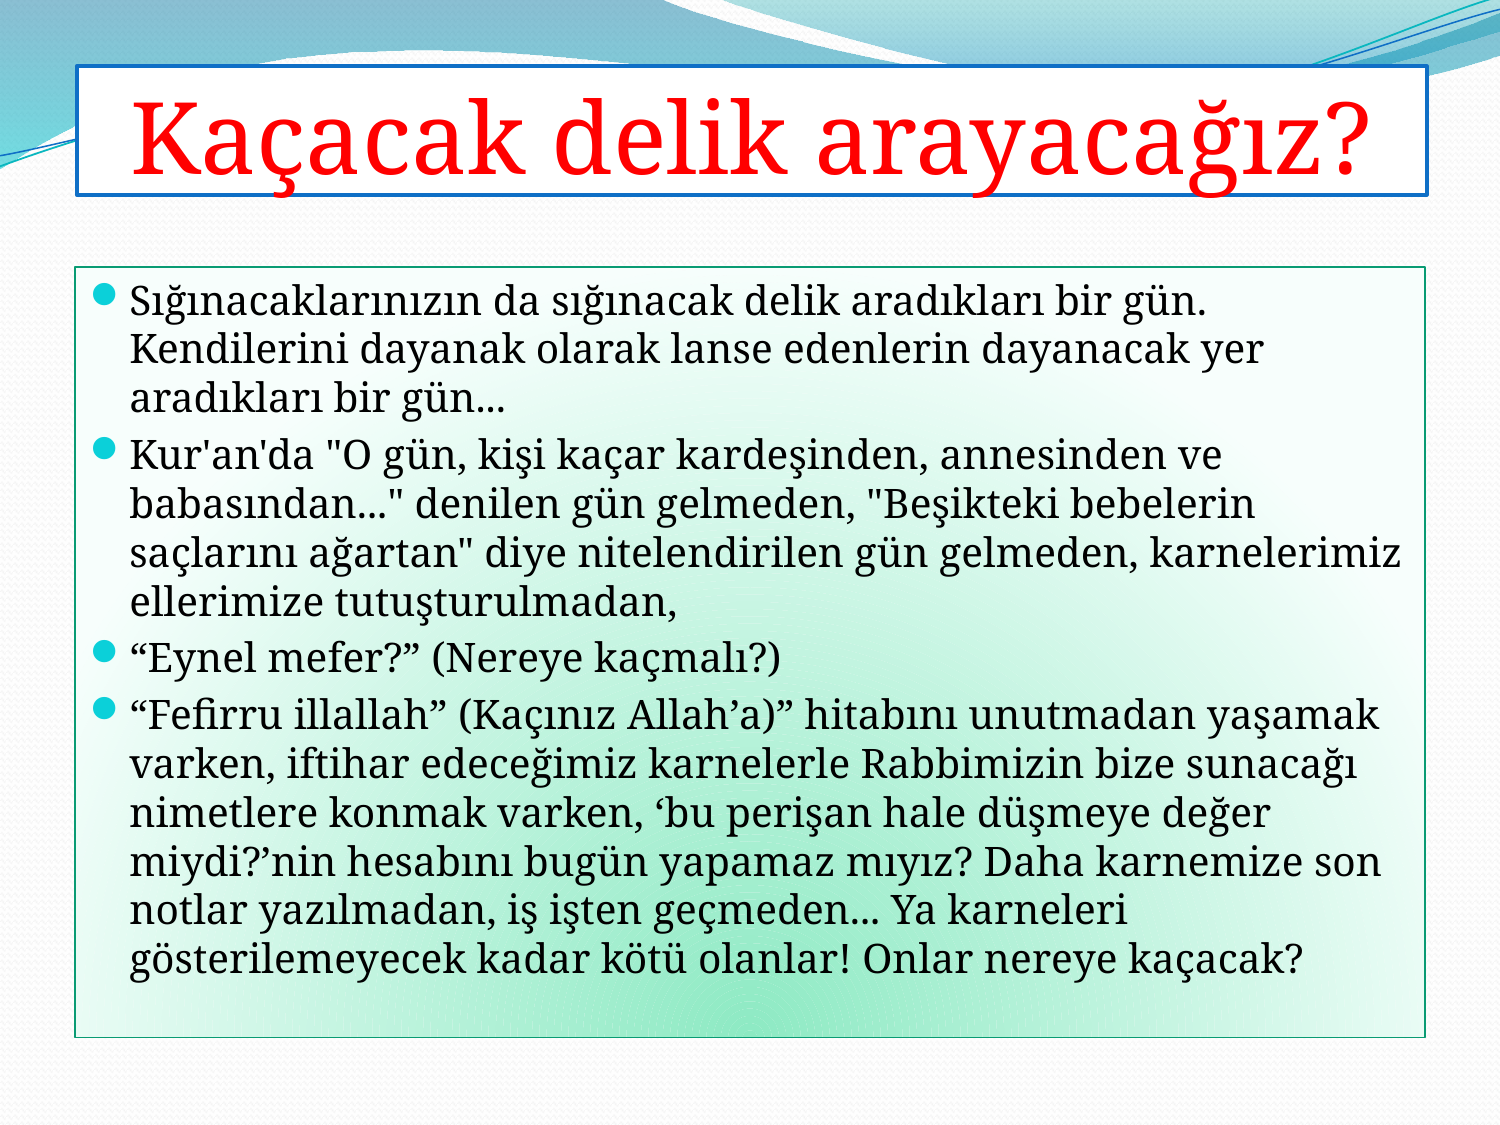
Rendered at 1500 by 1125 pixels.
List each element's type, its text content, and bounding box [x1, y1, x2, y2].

list Sığınacaklarınızın da sığınacak delik aradıkları bir gün. Kendilerini dayanak olarak lanse edenlerin dayanacak yer aradıkları bir gün... Kur'an'da "O gün, kişi kaçar kardeşinden, annesinden ve babasından..." denilen gün gelmeden, "Beşikteki bebelerin saçlarını ağartan" diye nitelendirilen gün gelmeden, karnelerimiz ellerimize tutuşturulmadan, “Eynel mefer?” (Nereye kaçmalı?) “Fefirru illallah” (Kaçınız Allah’a)” hitabını unutmadan yaşamak varken, iftihar edeceğimiz karnelerle Rabbimizin bize sunacağı nimetlere konmak varken, ‘bu perişan hale düşmeye değer miydi?’nin hesabını bugün yapamaz mıyız? Daha karnemize son notlar yazılmadan, iş işten geçmeden... Ya karneleri gösterilemeyecek kadar kötü olanlar! Onlar nereye kaçacak? [74, 266, 1426, 1038]
title Kaçacak delik arayacağız? [75, 64, 1429, 197]
